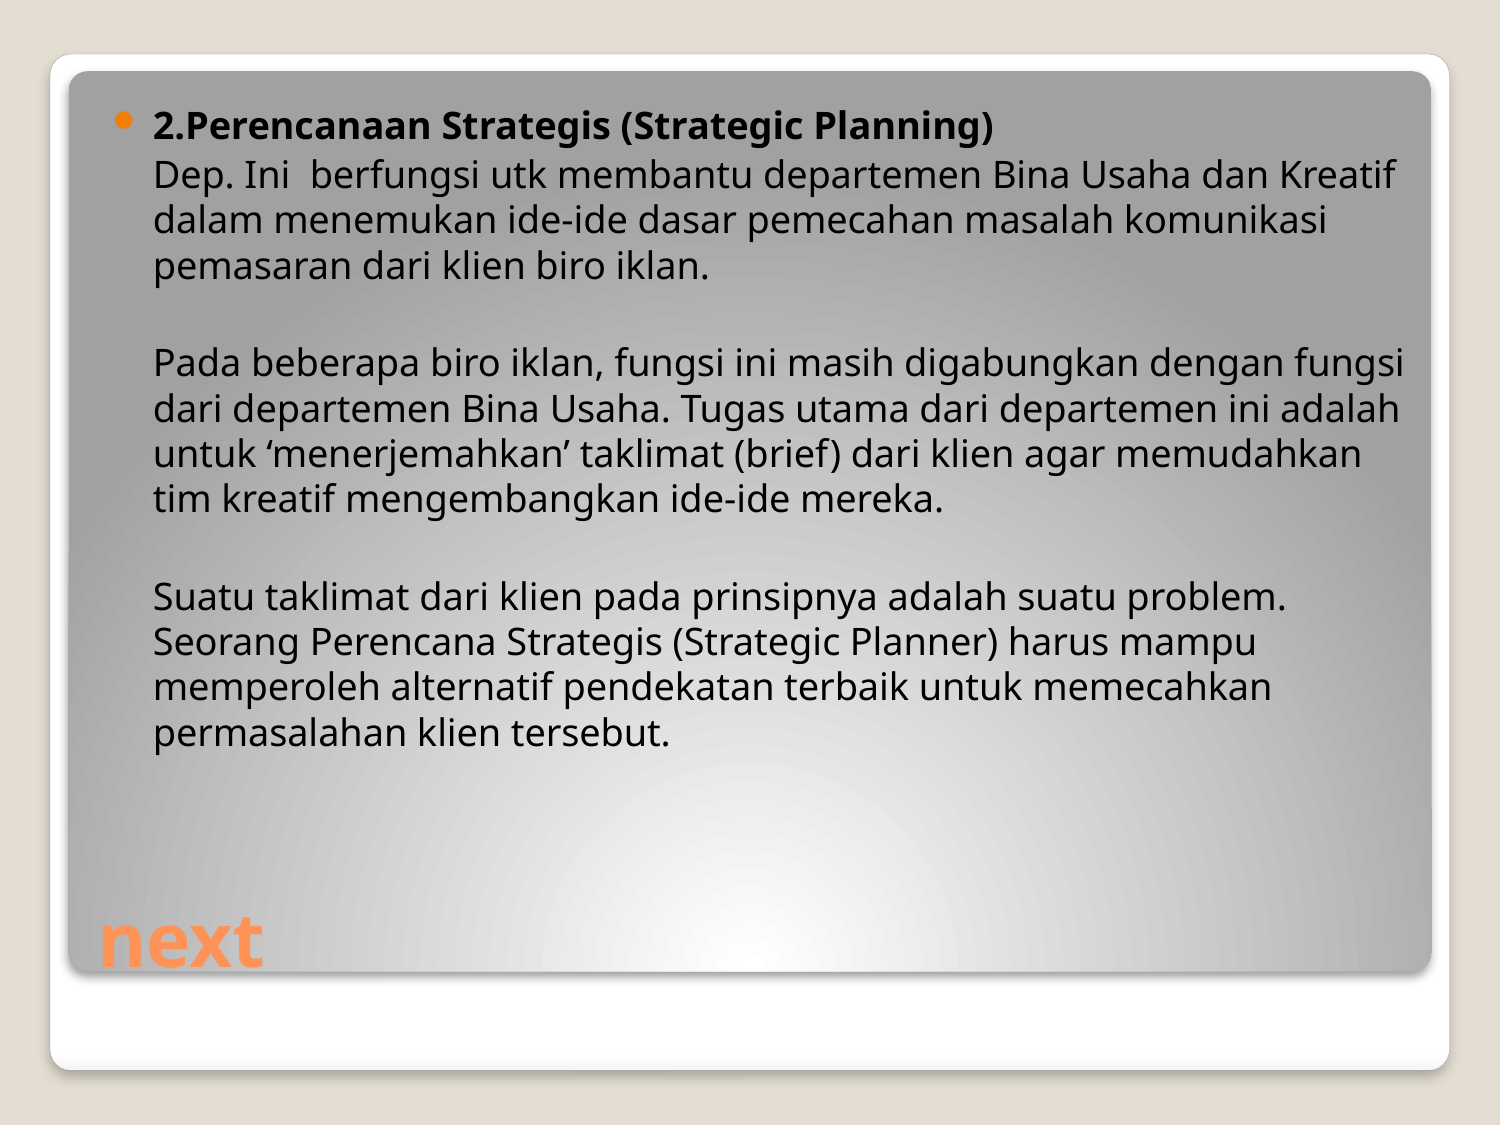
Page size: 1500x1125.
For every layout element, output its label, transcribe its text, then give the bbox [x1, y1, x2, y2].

title next [82, 817, 1425, 990]
list 2.Perencanaan Strategis (Strategic Planning) Dep. Ini berfungsi utk membantu departemen Bina Usaha dan Kreatif dalam menemukan ide-ide dasar pemecahan masalah komunikasi pemasaran dari klien biro iklan. Pada beberapa biro iklan, fungsi ini masih digabungkan dengan fungsi dari departemen Bina Usaha. Tugas utama dari departemen ini adalah untuk ‘menerjemahkan’ taklimat (brief) dari klien agar memudahkan tim kreatif mengembangkan ide-ide mereka. Suatu taklimat dari klien pada prinsipnya adalah suatu problem. Seorang Perencana Strategis (Strategic Planner) harus mampu memperoleh alternatif pendekatan terbaik untuk memecahkan permasalahan klien tersebut. [82, 86, 1425, 774]
